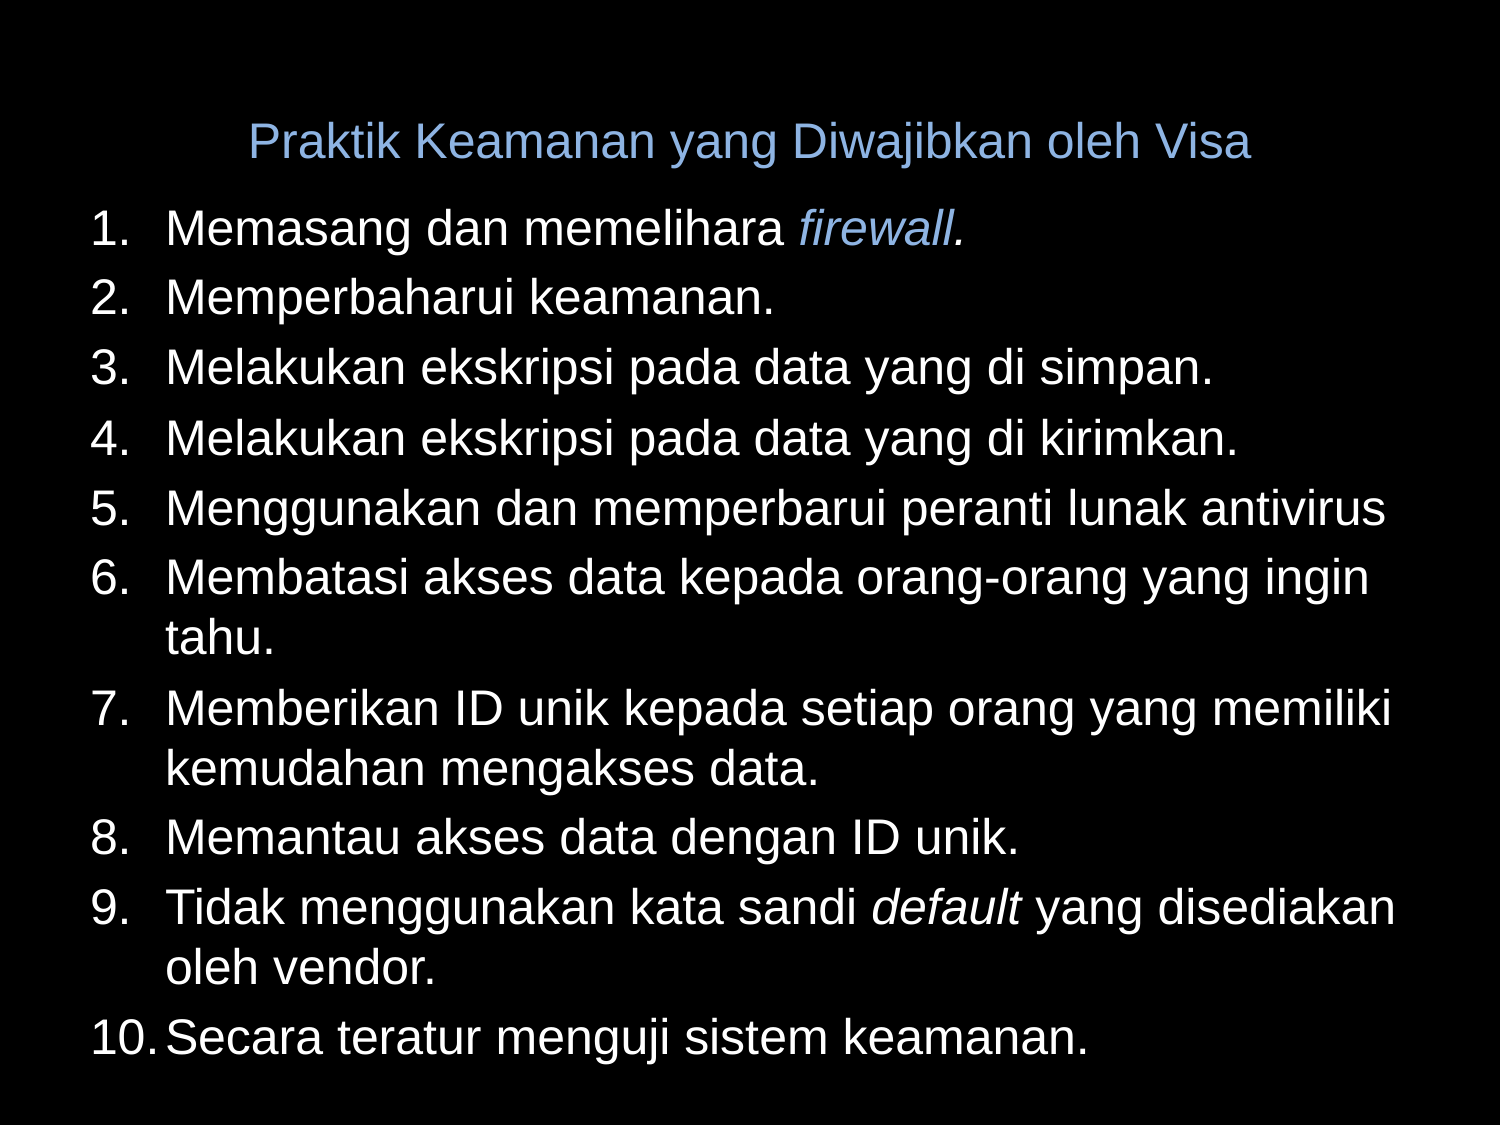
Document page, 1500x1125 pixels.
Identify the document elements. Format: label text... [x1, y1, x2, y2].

list Memasang dan memelihara firewall. Memperbaharui keamanan. Melakukan ekskripsi pada data yang di simpan. Melakukan ekskripsi pada data yang di kirimkan. Menggunakan dan memperbarui peranti lunak antivirus Membatasi akses data kepada orang-orang yang ingin tahu. Memberikan ID unik kepada setiap orang yang memiliki kemudahan mengakses data. Memantau akses data dengan ID unik. Tidak menggunakan kata sandi default yang disediakan oleh vendor. Secara teratur menguji sistem keamanan. [75, 187, 1425, 1079]
title Praktik Keamanan yang Diwajibkan oleh Visa [75, 45, 1425, 187]
